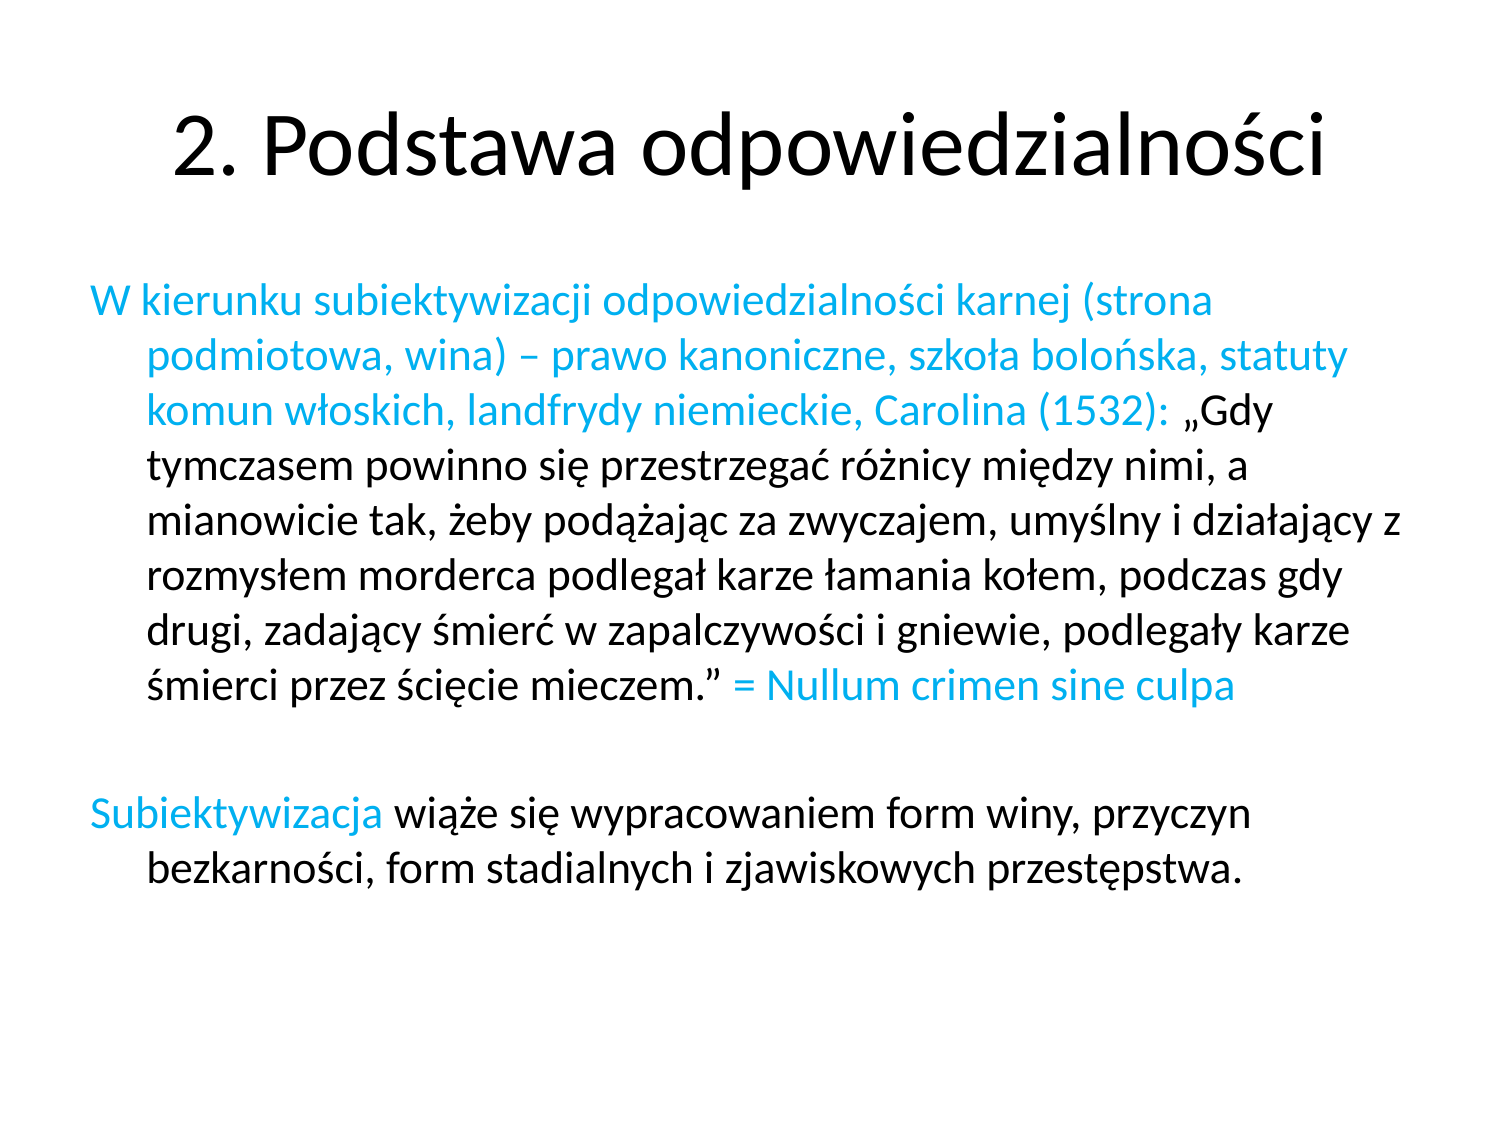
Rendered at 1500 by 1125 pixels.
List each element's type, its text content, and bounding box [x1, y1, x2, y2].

list W kierunku subiektywizacji odpowiedzialności karnej (strona podmiotowa, wina) – prawo kanoniczne, szkoła bolońska, statuty komun włoskich, landfrydy niemieckie, Carolina (1532): „Gdy tymczasem powinno się przestrzegać różnicy między nimi, a mianowicie tak, żeby podążając za zwyczajem, umyślny i działający z rozmysłem morderca podlegał karze łamania kołem, podczas gdy drugi, zadający śmierć w zapalczywości i gniewie, podlegały karze śmierci przez ścięcie mieczem.” = Nullum crimen sine culpa Subiektywizacja wiąże się wypracowaniem form winy, przyczyn bezkarności, form stadialnych i zjawiskowych przestępstwa. [75, 262, 1425, 1005]
title 2. Podstawa odpowiedzialności [75, 45, 1425, 233]
